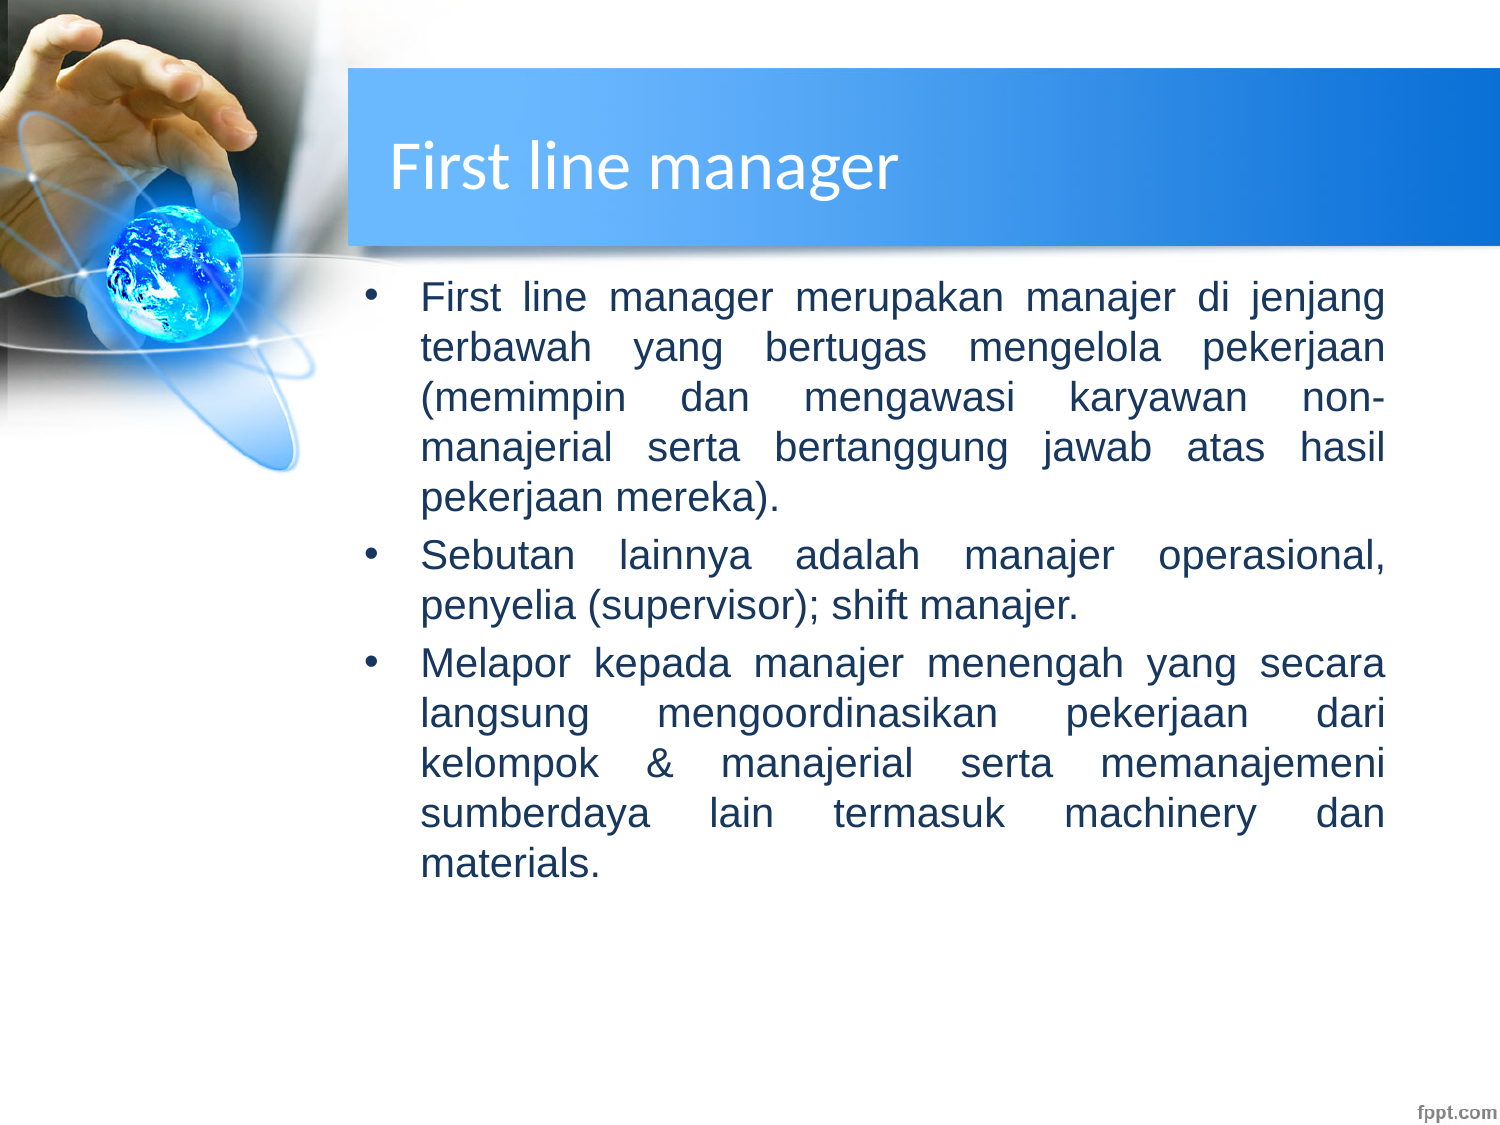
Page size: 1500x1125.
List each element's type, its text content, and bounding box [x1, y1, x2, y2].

list First line manager merupakan manajer di jenjang terbawah yang bertugas mengelola pekerjaan (memimpin dan mengawasi karyawan non-manajerial serta bertanggung jawab atas hasil pekerjaan mereka). Sebutan lainnya adalah manajer operasional, penyelia (supervisor); shift manajer. Melapor kepada manajer menengah yang secara langsung mengoordinasikan pekerjaan dari kelompok & manajerial serta memanajemeni sumberdaya lain termasuk machinery dan materials. [349, 261, 1402, 1014]
picture [0, 0, 1500, 1125]
title First line manager [374, 111, 1452, 212]
